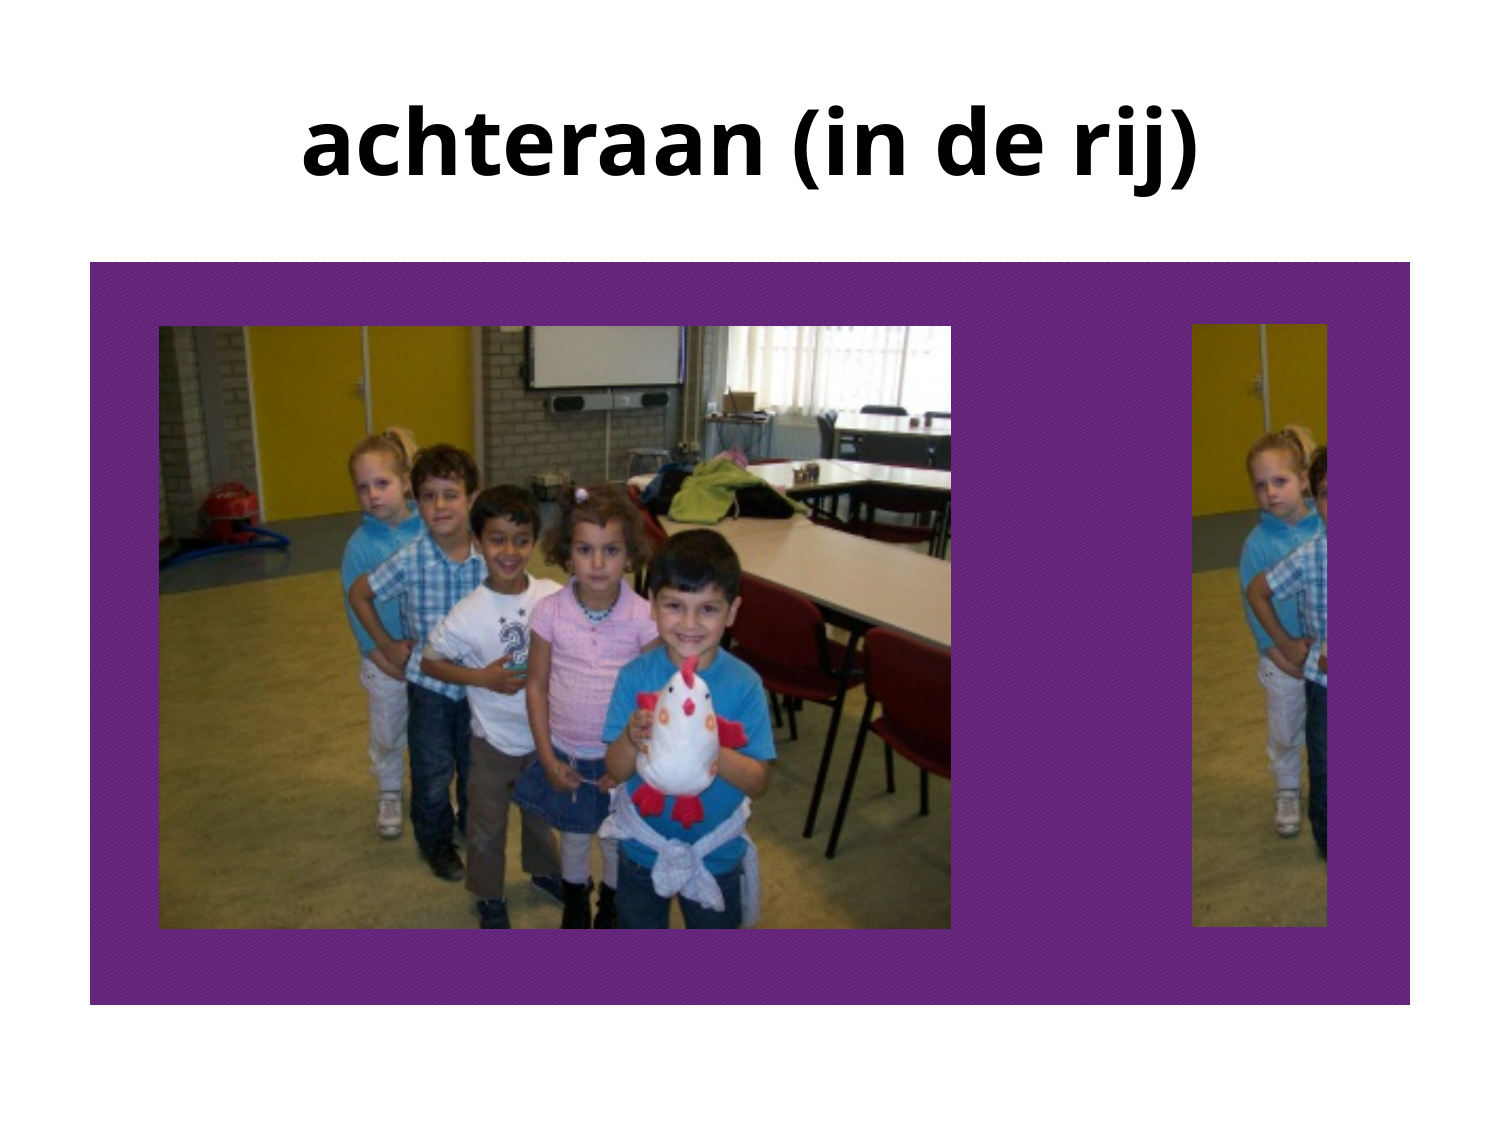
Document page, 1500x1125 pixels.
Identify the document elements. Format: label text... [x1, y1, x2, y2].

picture [159, 326, 951, 929]
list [89, 262, 1411, 1006]
title achteraan (in de rij) [75, 45, 1425, 233]
picture [1191, 323, 1328, 927]
